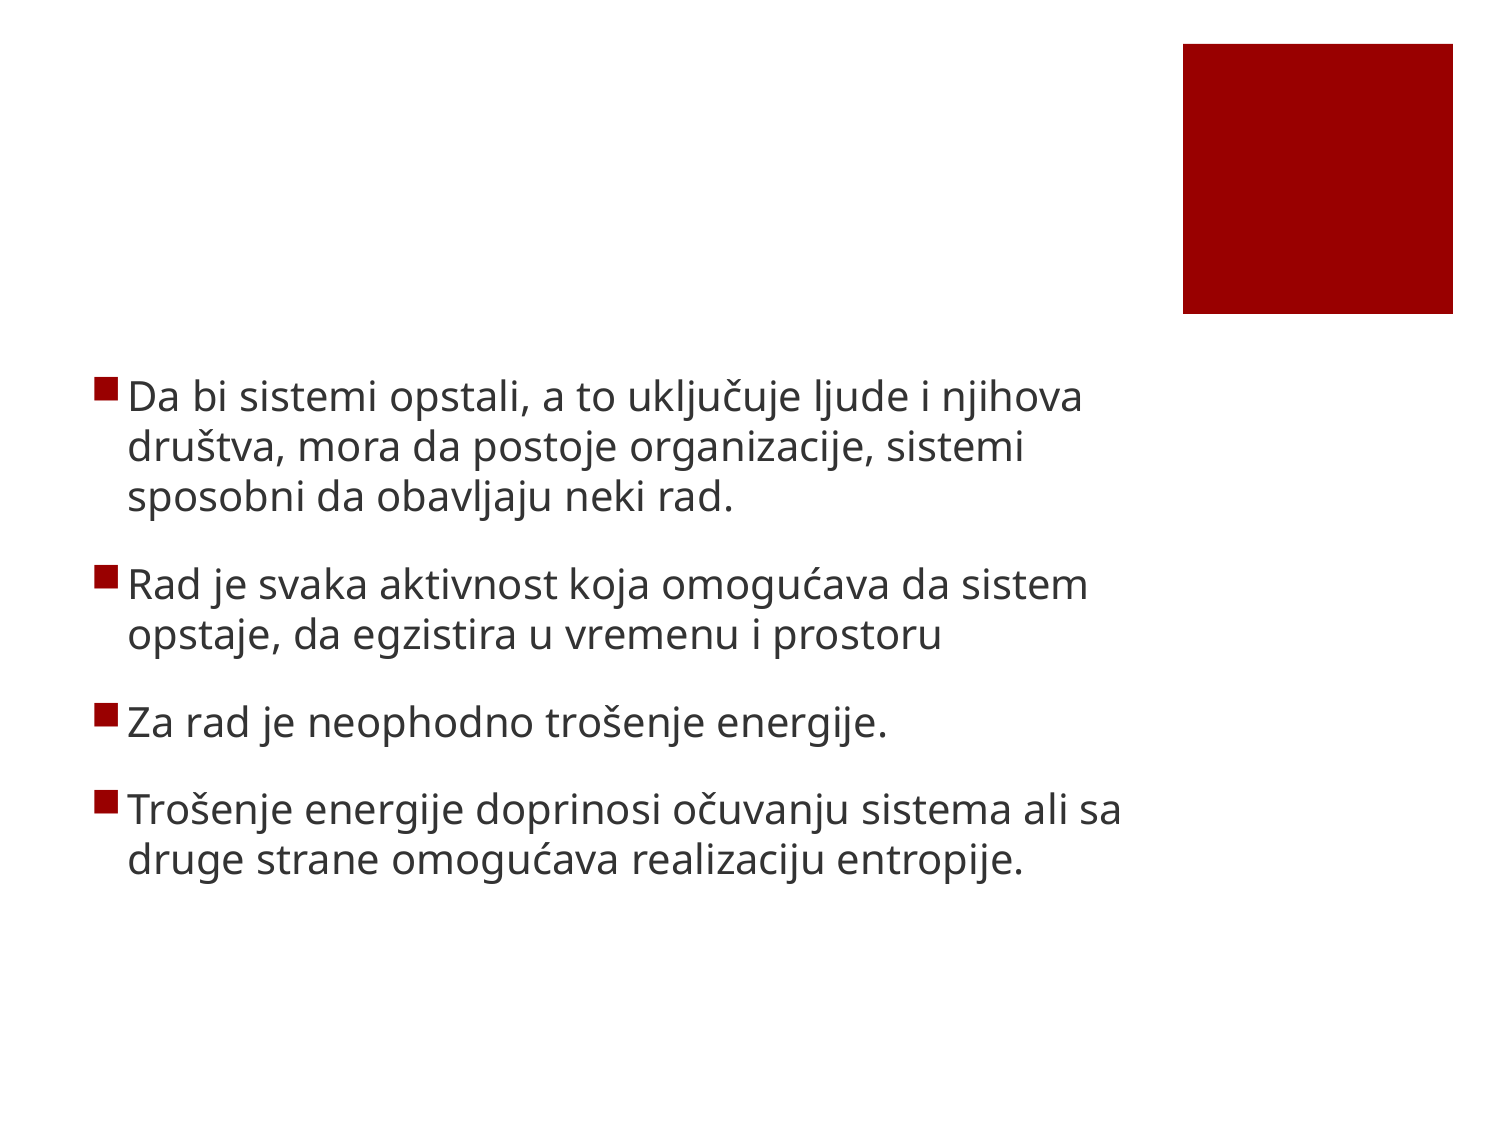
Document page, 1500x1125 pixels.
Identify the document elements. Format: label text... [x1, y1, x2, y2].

list Da bi sistemi opstali, a to uključuje ljude i njihova društva, mora da postoje organizacije, sistemi sposobni da obavljaju neki rad. Rad je svaka aktivnost koja omogućava da sistem opstaje, da egzistira u vremenu i prostoru Za rad je neophodno trošenje energije. Trošenje energije doprinosi očuvanju sistema ali sa druge strane omogućava realizaciju entropije. [75, 362, 1143, 1005]
